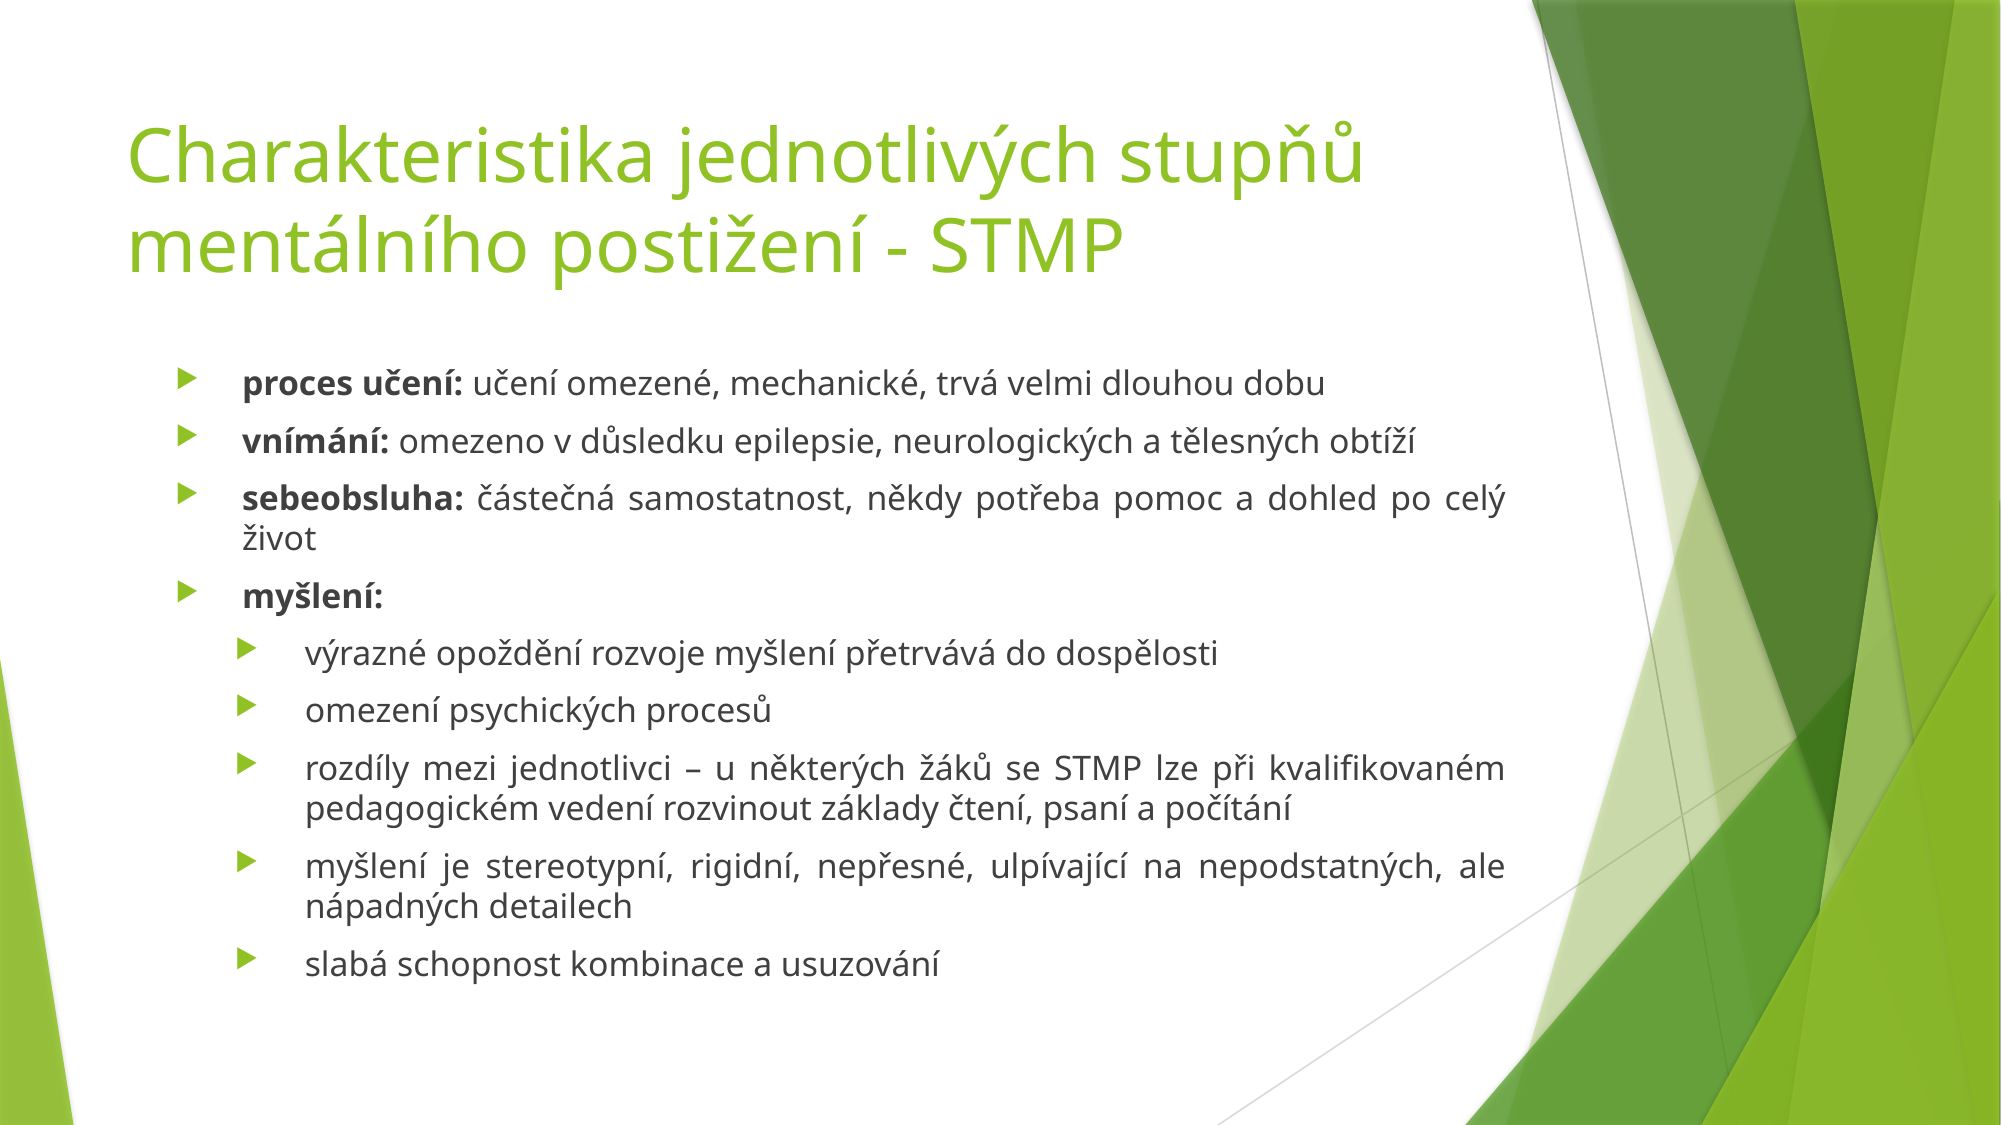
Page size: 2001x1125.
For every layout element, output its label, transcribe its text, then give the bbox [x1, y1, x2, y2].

list proces učení: učení omezené, mechanické, trvá velmi dlouhou dobu vnímání: omezeno v důsledku epilepsie, neurologických a tělesných obtíží sebeobsluha: částečná samostatnost, někdy potřeba pomoc a dohled po celý život myšlení: výrazné opoždění rozvoje myšlení přetrvává do dospělosti omezení psychických procesů rozdíly mezi jednotlivci – u některých žáků se STMP lze při kvalifikovaném pedagogickém vedení rozvinout základy čtení, psaní a počítání myšlení je stereotypní, rigidní, nepřesné, ulpívající na nepodstatných, ale nápadných detailech slabá schopnost kombinace a usuzování [111, 354, 1522, 992]
title Charakteristika jednotlivých stupňů mentálního postižení - STMP [111, 99, 1522, 317]
